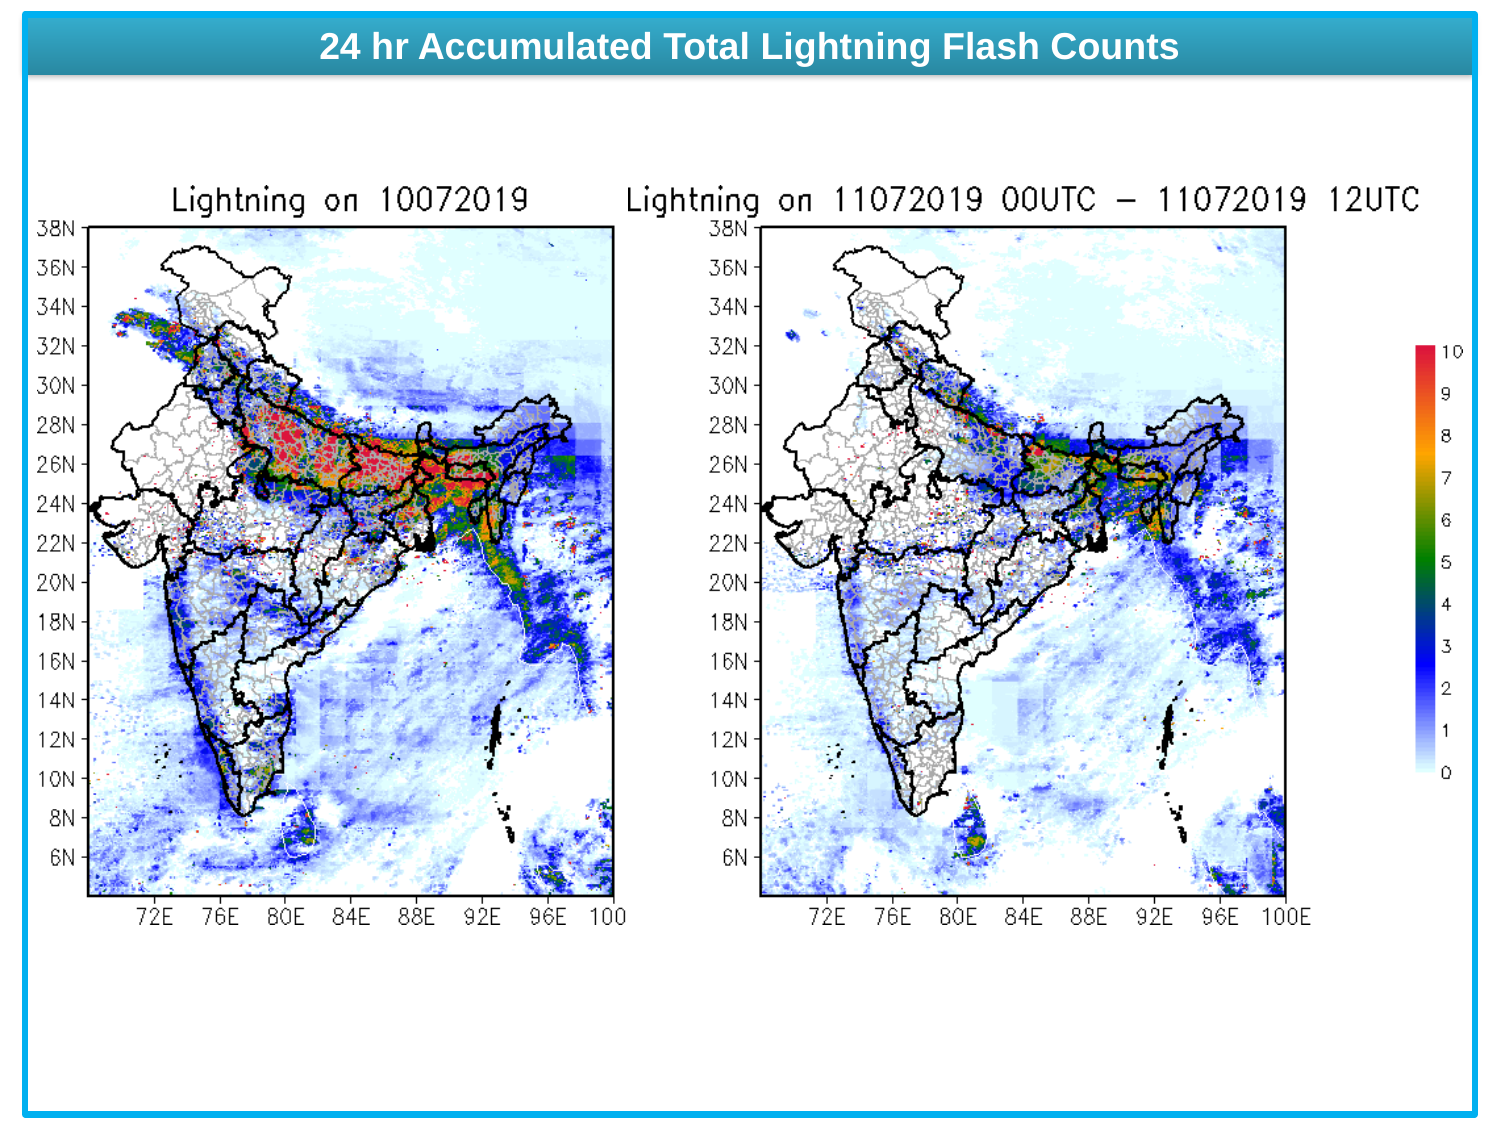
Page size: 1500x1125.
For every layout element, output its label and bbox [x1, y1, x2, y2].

text_box [37, 184, 1463, 926]
text_box [23, 12, 1477, 1116]
